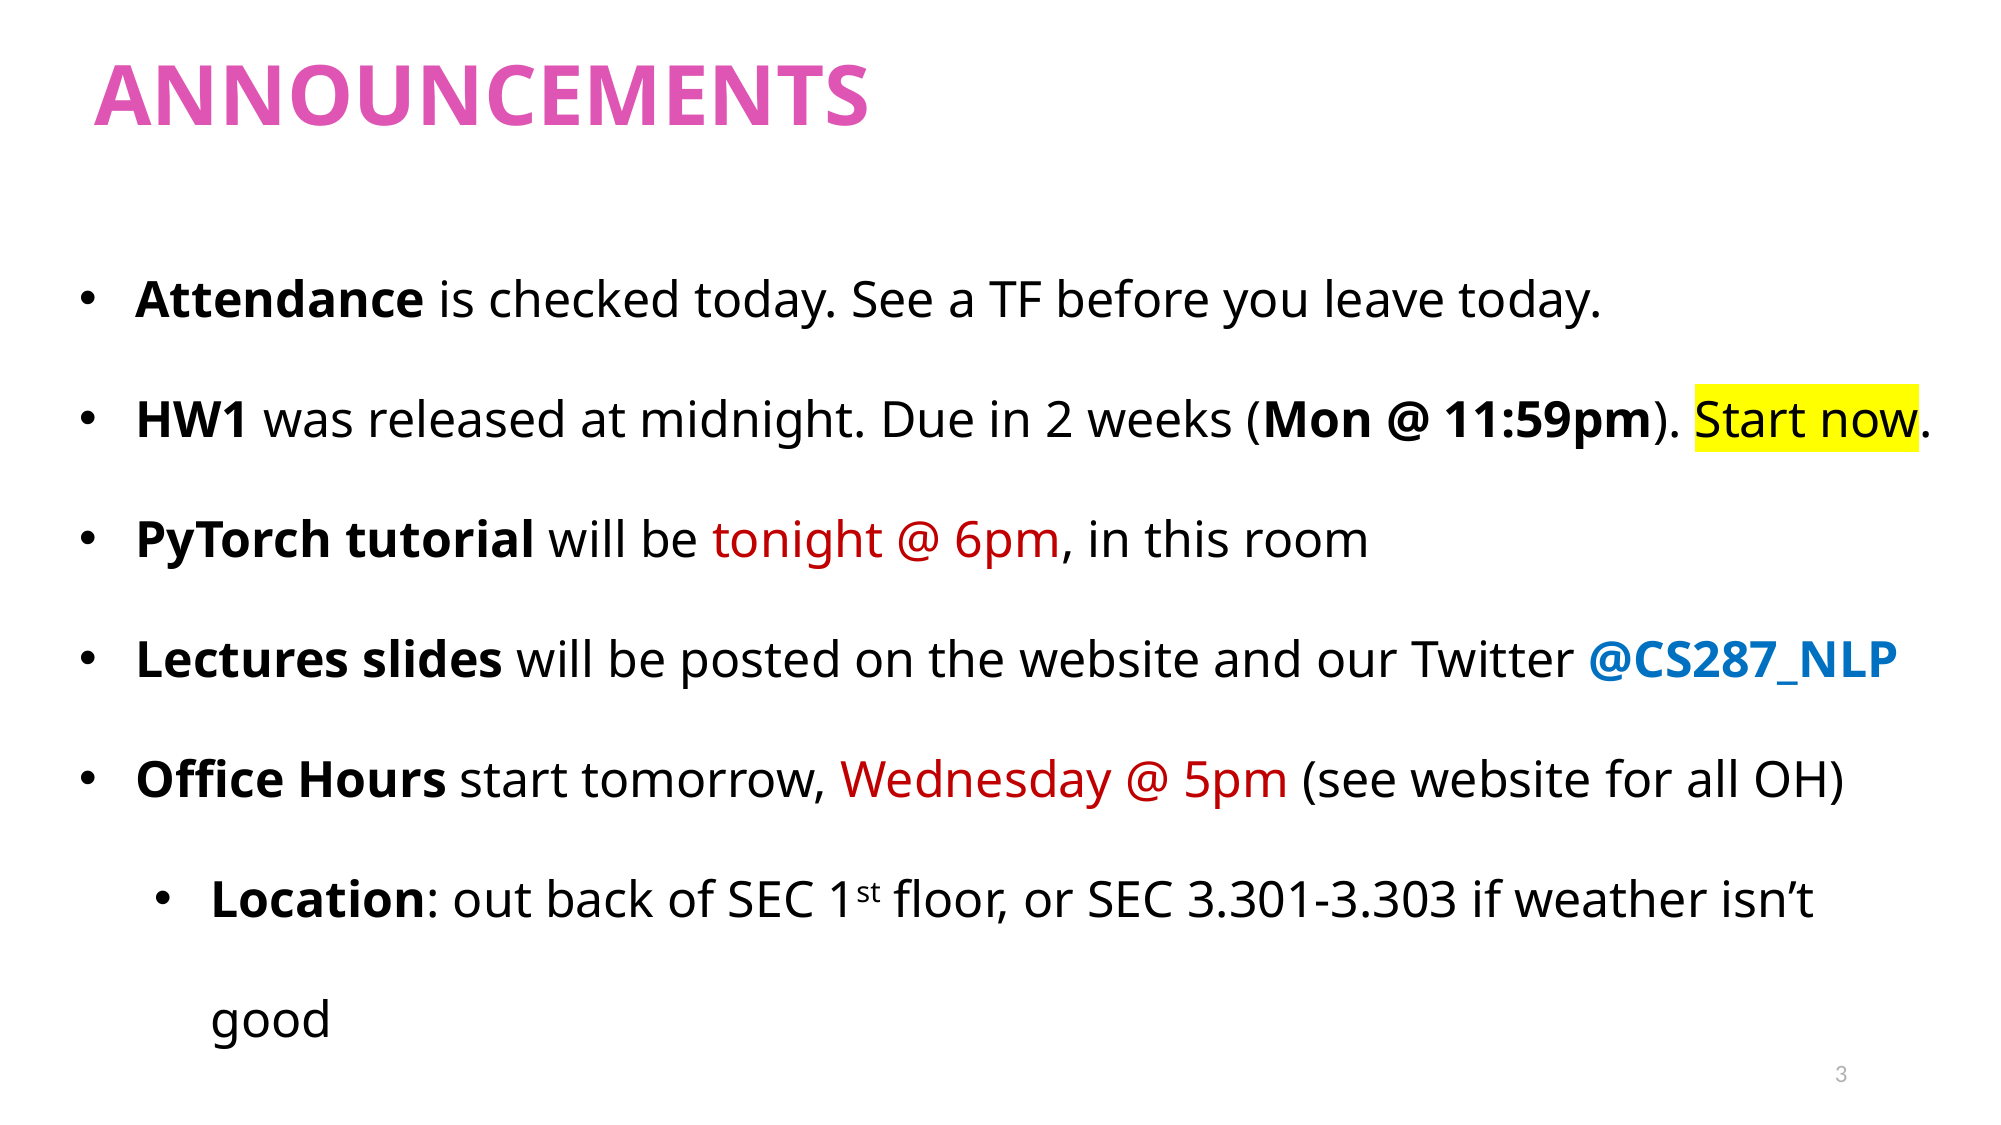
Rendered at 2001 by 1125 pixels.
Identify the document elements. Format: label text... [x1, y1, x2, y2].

slide_number 3 [1412, 1055, 1863, 1103]
text_box Attendance is checked today. See a TF before you leave today. HW1 was released at midnight. Due in 2 weeks (Mon @ 11:59pm). Start now. PyTorch tutorial will be tonight @ 6pm, in this room Lectures slides will be posted on the website and our Twitter @CS287_NLP Office Hours start tomorrow, Wednesday @ 5pm (see website for all OH) Location: out back of SEC 1st floor, or SEC 3.301-3.303 if weather isn’t good [64, 199, 1959, 1055]
title ANNOUNCEMENTS [79, 45, 1000, 147]
